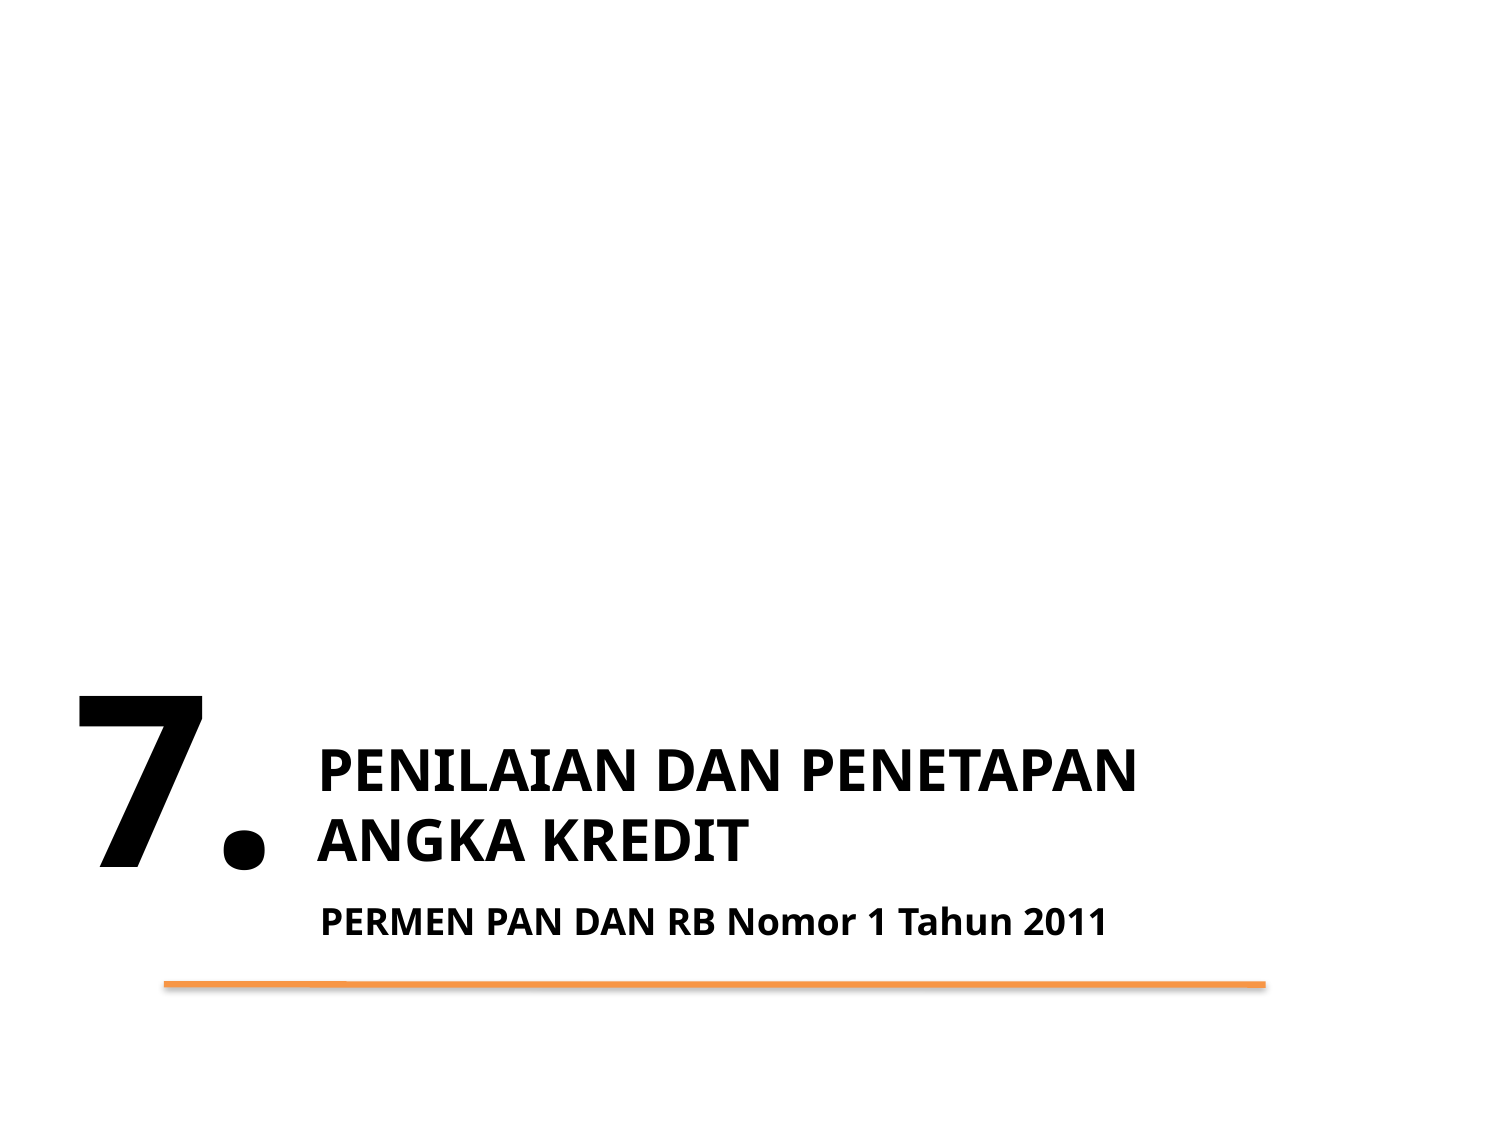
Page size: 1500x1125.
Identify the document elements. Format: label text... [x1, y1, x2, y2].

text_box 7. [58, 620, 352, 923]
text_box PERMEN PAN DAN RB Nomor 1 Tahun 2011 [152, 890, 1278, 951]
text_box PENILAIAN DAN PENETAPAN ANGKA KREDIT [352, 713, 1361, 893]
